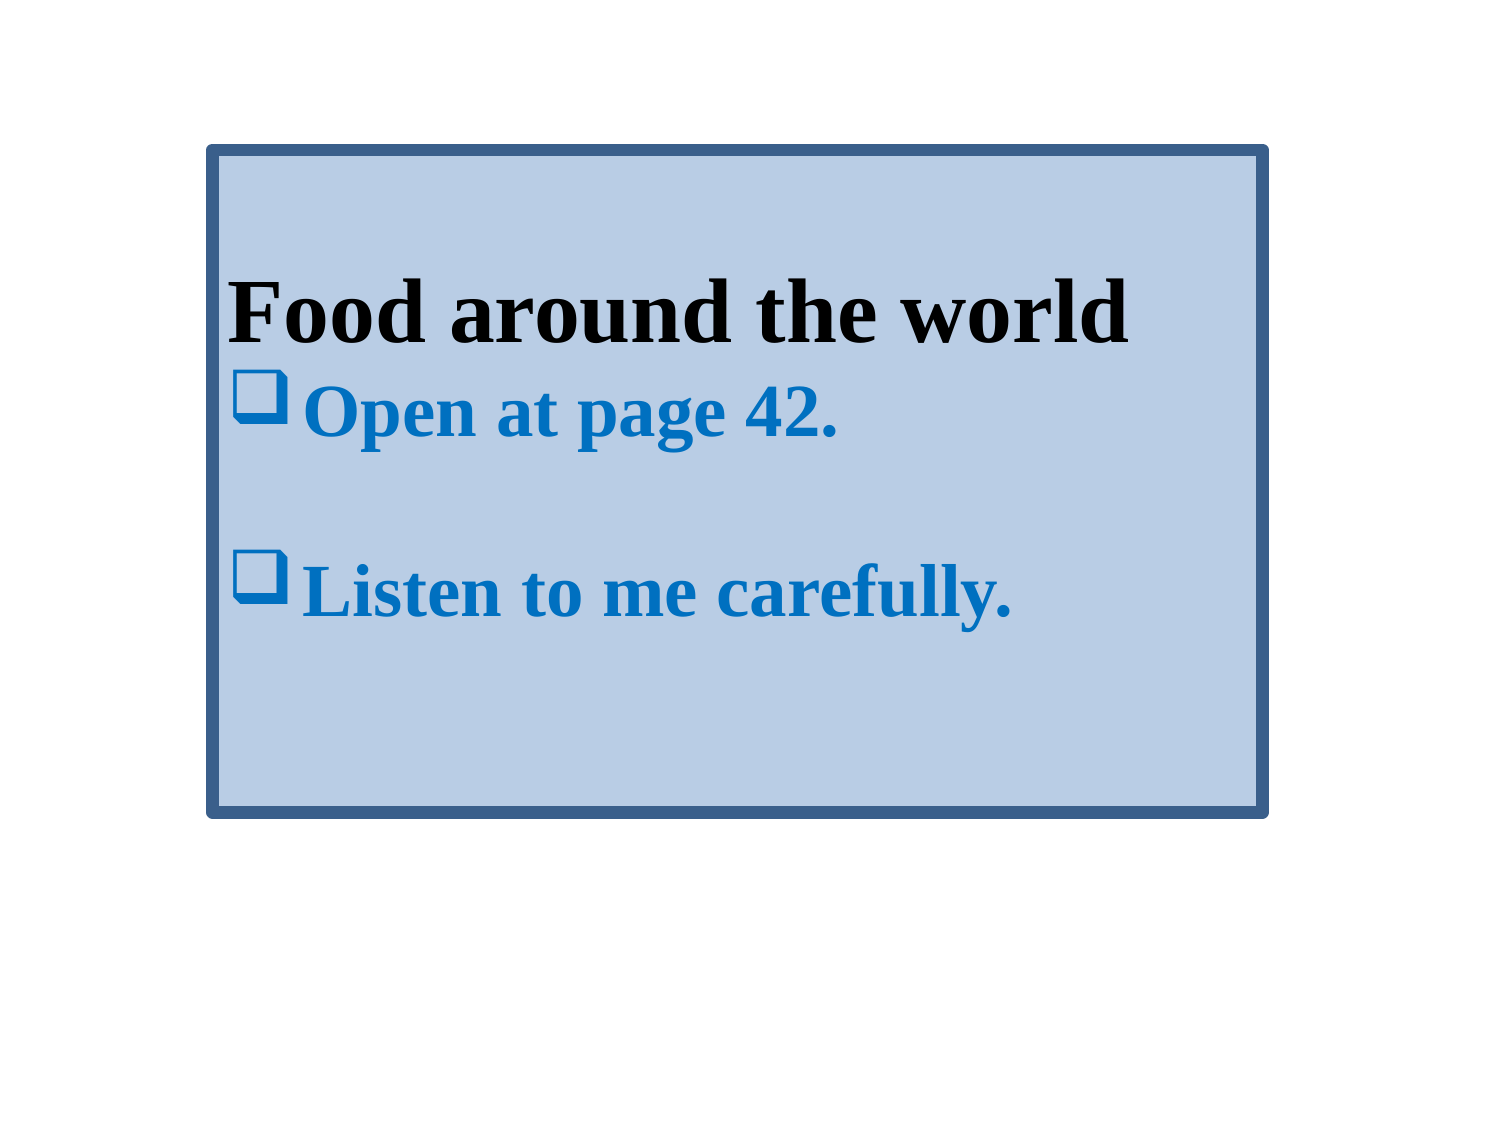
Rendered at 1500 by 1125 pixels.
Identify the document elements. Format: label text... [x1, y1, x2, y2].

text_box Food around the world Open at page 42. Listen to me carefully. [210, 148, 1264, 814]
